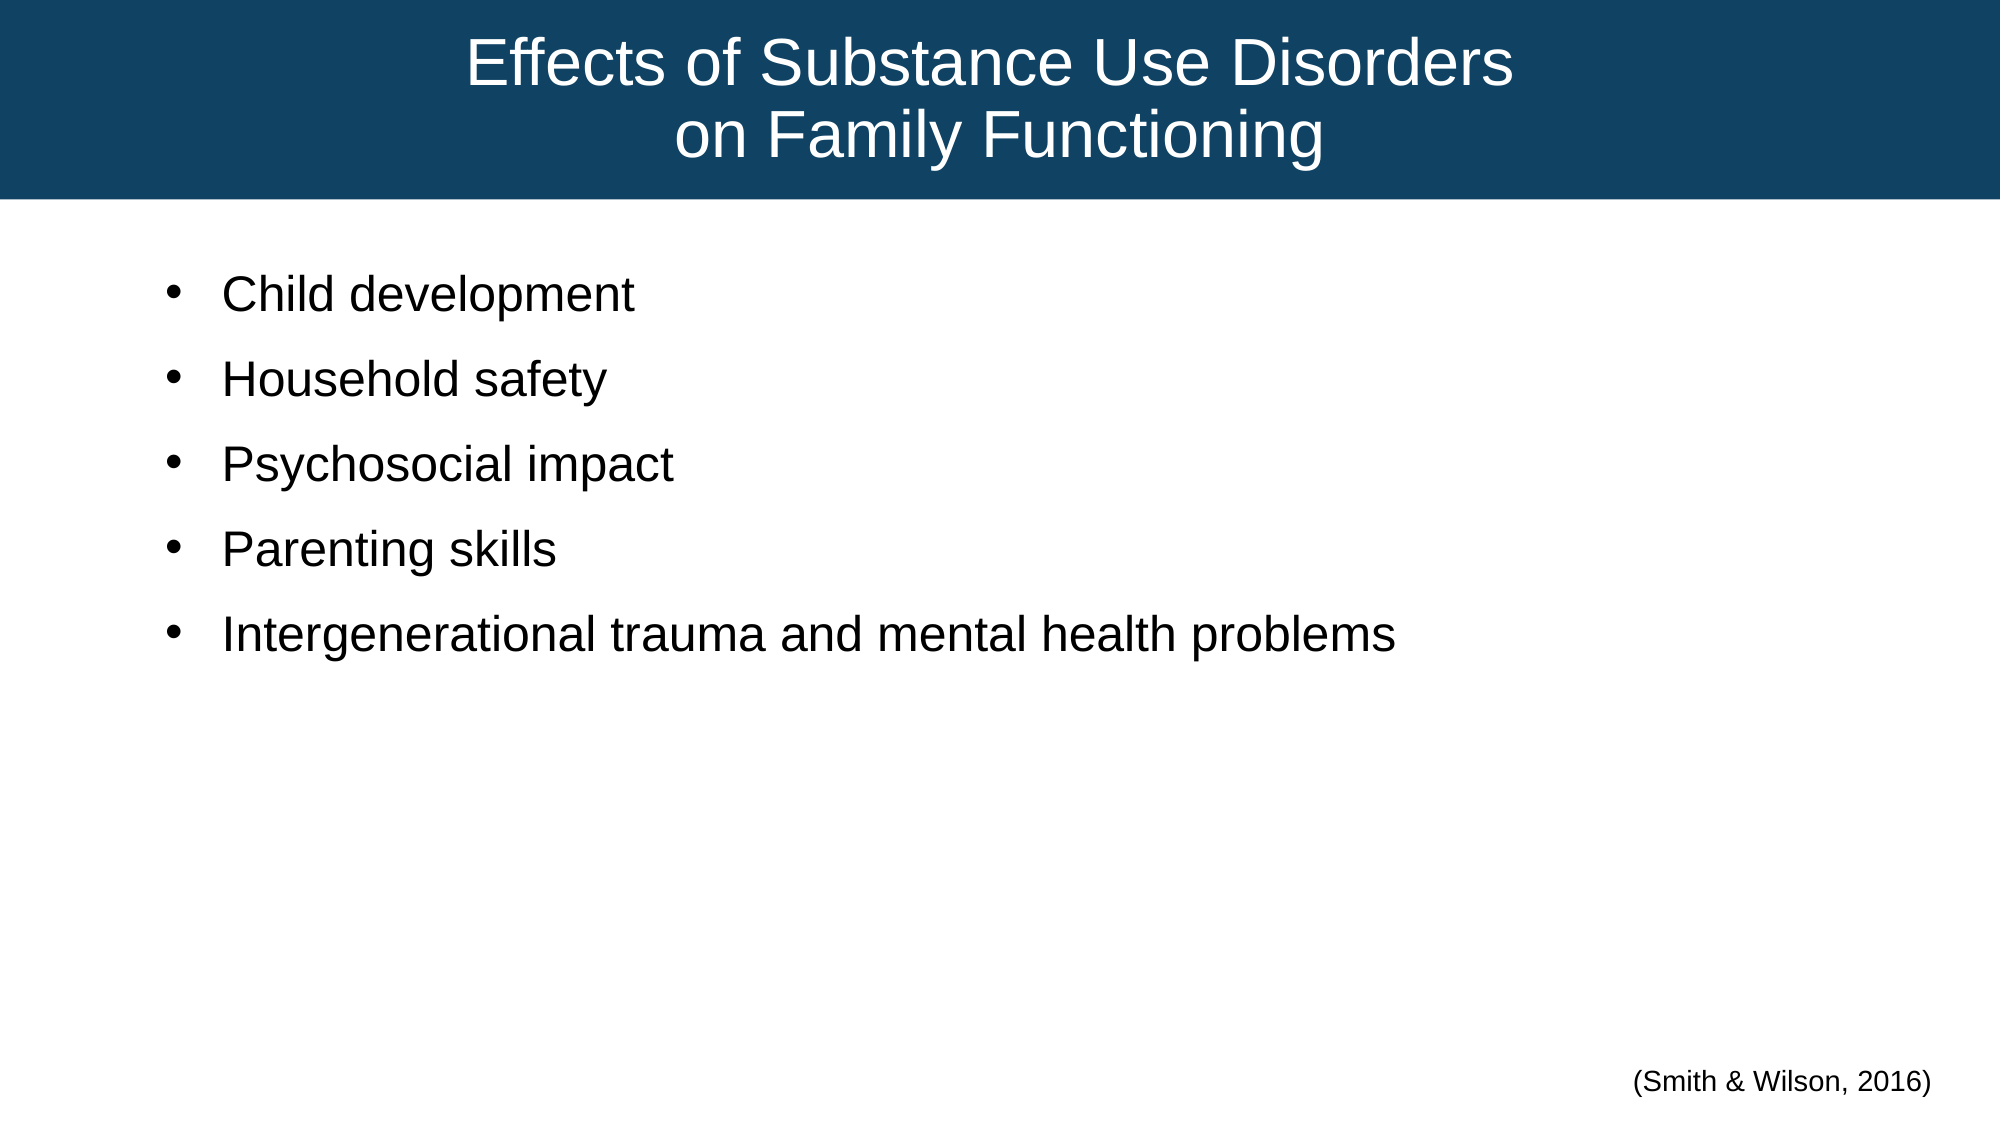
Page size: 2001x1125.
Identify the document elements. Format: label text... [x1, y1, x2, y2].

text_box (Smith & Wilson, 2016) [1598, 1054, 1948, 1105]
title Effects of Substance Use Disorders on Family Functioning [0, 0, 2000, 200]
list Child development Household safety Psychosocial impact Parenting skills Intergenerational trauma and mental health problems [150, 253, 1875, 968]
